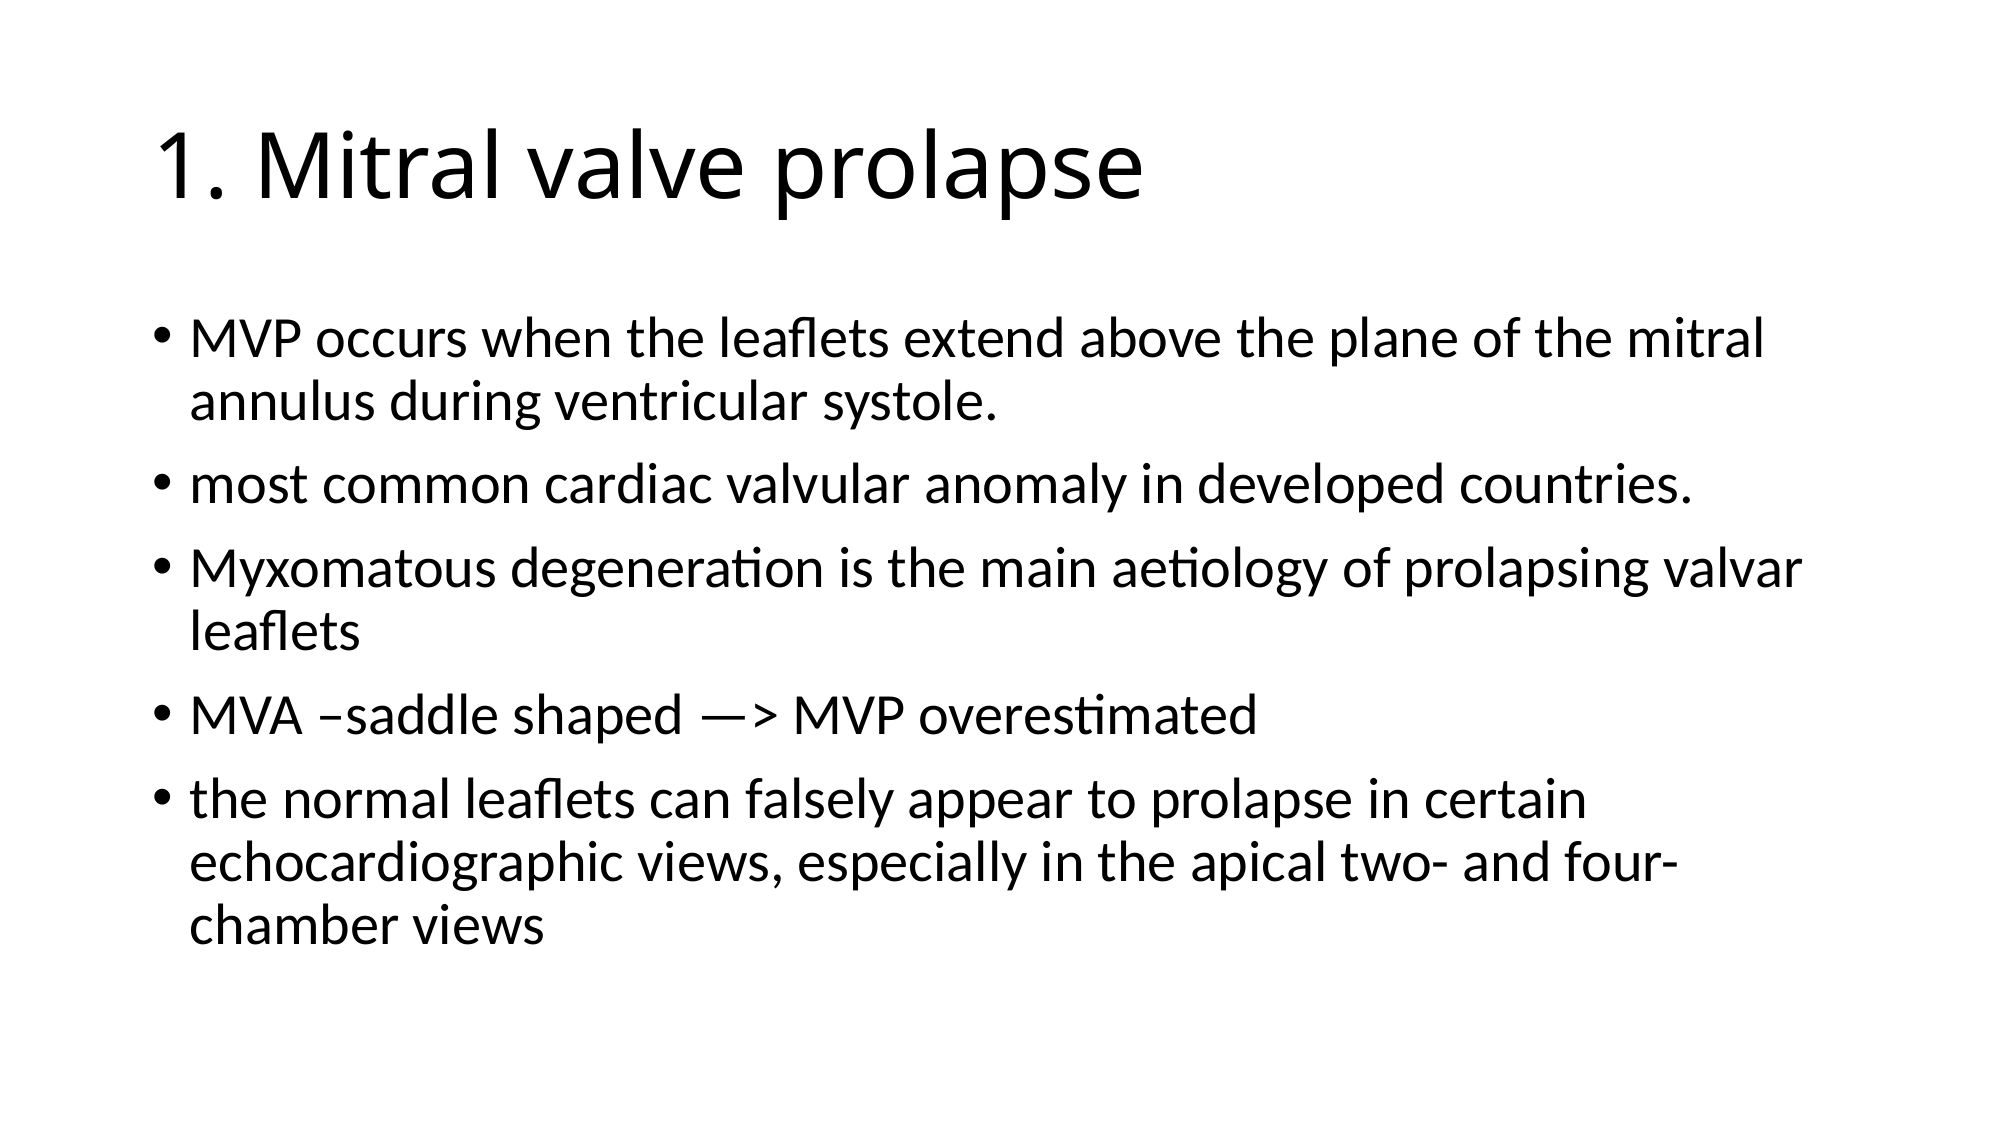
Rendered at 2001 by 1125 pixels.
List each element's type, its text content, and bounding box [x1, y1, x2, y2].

list MVP occurs when the leaflets extend above the plane of the mitral annulus during ventricular systole. most common cardiac valvular anomaly in developed countries. Myxomatous degeneration is the main aetiology of prolapsing valvar leaflets MVA –saddle shaped —> MVP overestimated the normal leaflets can falsely appear to prolapse in certain echocardiographic views, especially in the apical two- and four-chamber views [137, 299, 1863, 1014]
title 1. Mitral valve prolapse [137, 59, 1863, 278]
